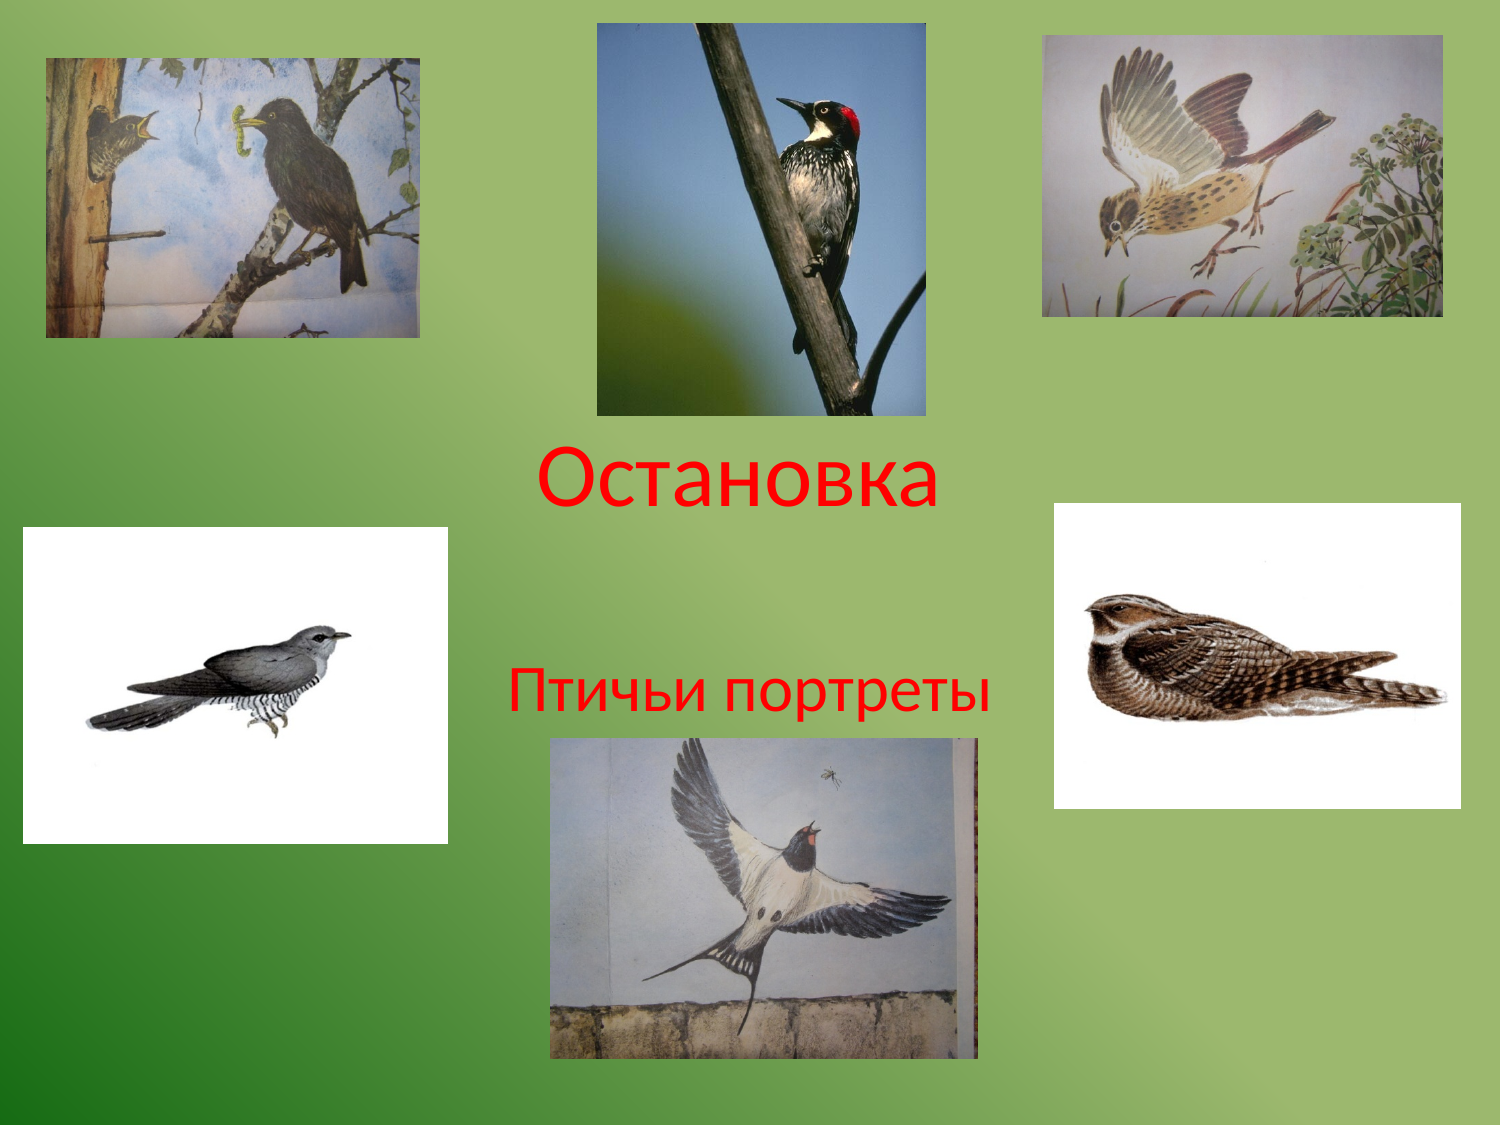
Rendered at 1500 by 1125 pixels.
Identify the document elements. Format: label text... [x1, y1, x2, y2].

picture [1042, 34, 1443, 317]
picture [597, 23, 926, 416]
picture [23, 527, 449, 844]
picture [550, 738, 978, 1059]
picture [46, 58, 420, 339]
title Остановка [112, 349, 1388, 591]
subtitle Птичьи портреты [225, 637, 1275, 925]
picture [1054, 503, 1462, 809]
